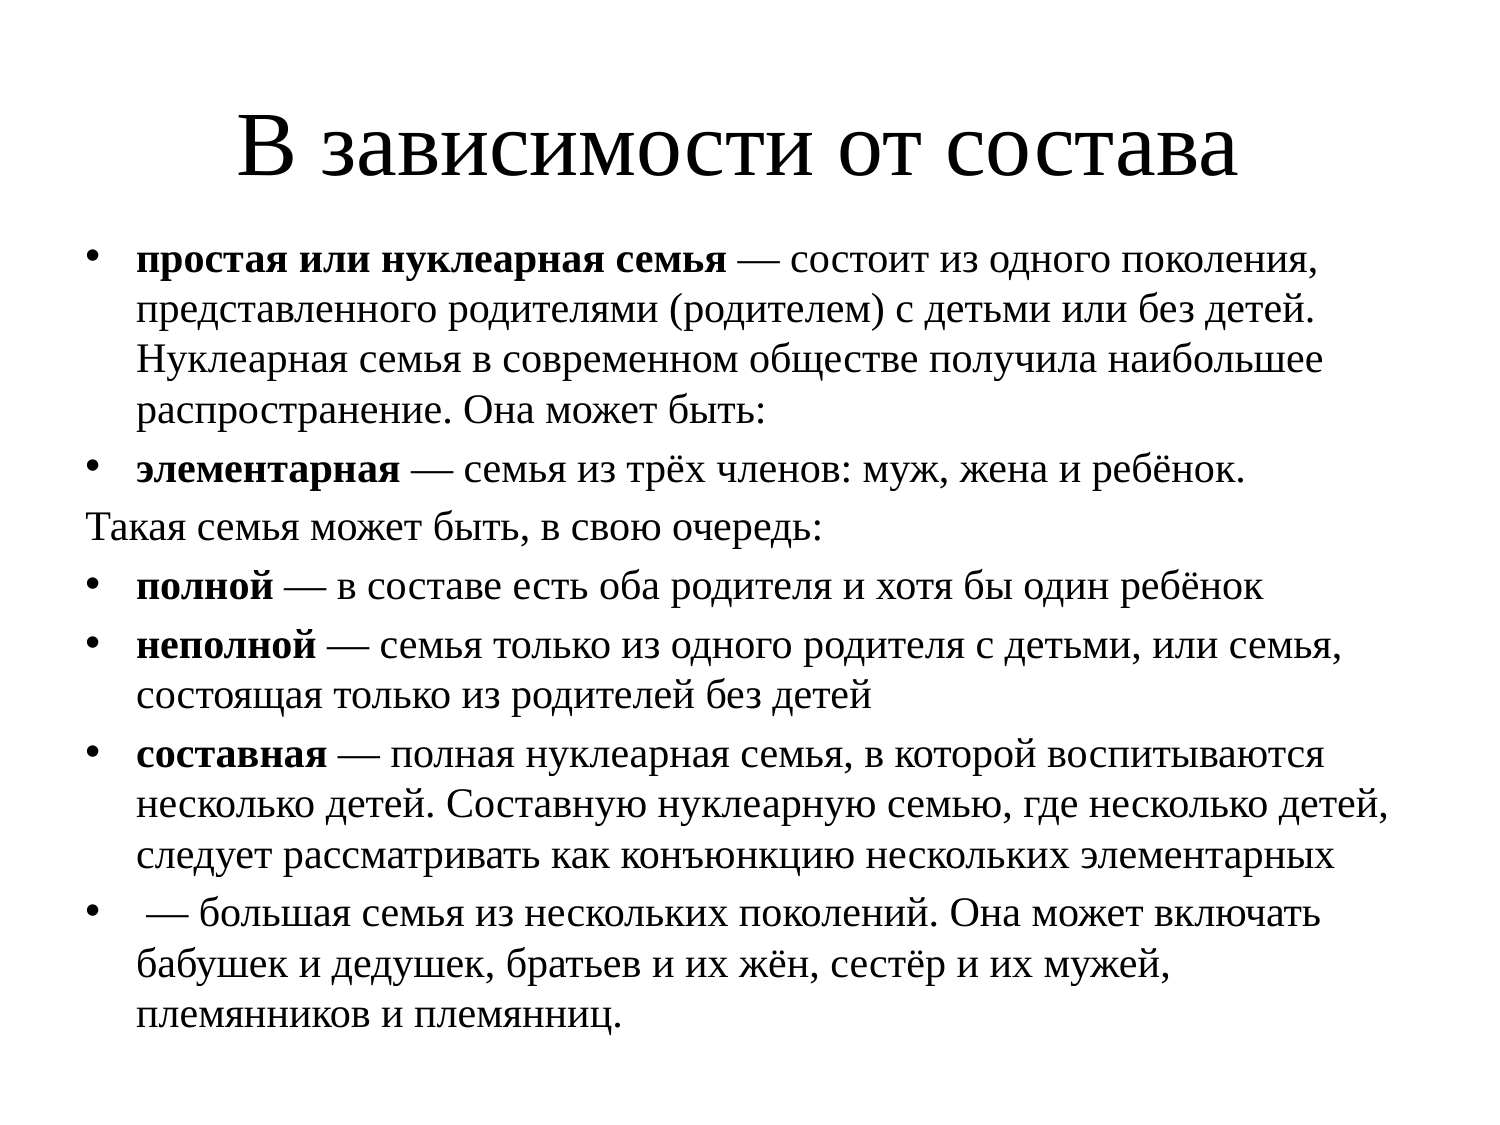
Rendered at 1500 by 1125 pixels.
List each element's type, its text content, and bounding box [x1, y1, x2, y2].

list простая или нуклеарная семья — состоит из одного поколения, представленного родителями (родителем) с детьми или без детей. Нуклеарная семья в современном обществе получила наибольшее распространение. Она может быть: элементарная — семья из трёх членов: муж, жена и ребёнок. Такая семья может быть, в свою очередь: полной — в составе есть оба родителя и хотя бы один ребёнок неполной — семья только из одного родителя с детьми, или семья, состоящая только из родителей без детей составная — полная нуклеарная семья, в которой воспитываются несколько детей. Составную нуклеарную семью, где несколько детей, следует рассматривать как конъюнкцию нескольких элементарных — большая семья из нескольких поколений. Она может включать бабушек и дедушек, братьев и их жён, сестёр и их мужей, племянников и племянниц. [70, 222, 1421, 1067]
title В зависимости от состава [75, 45, 1425, 233]
